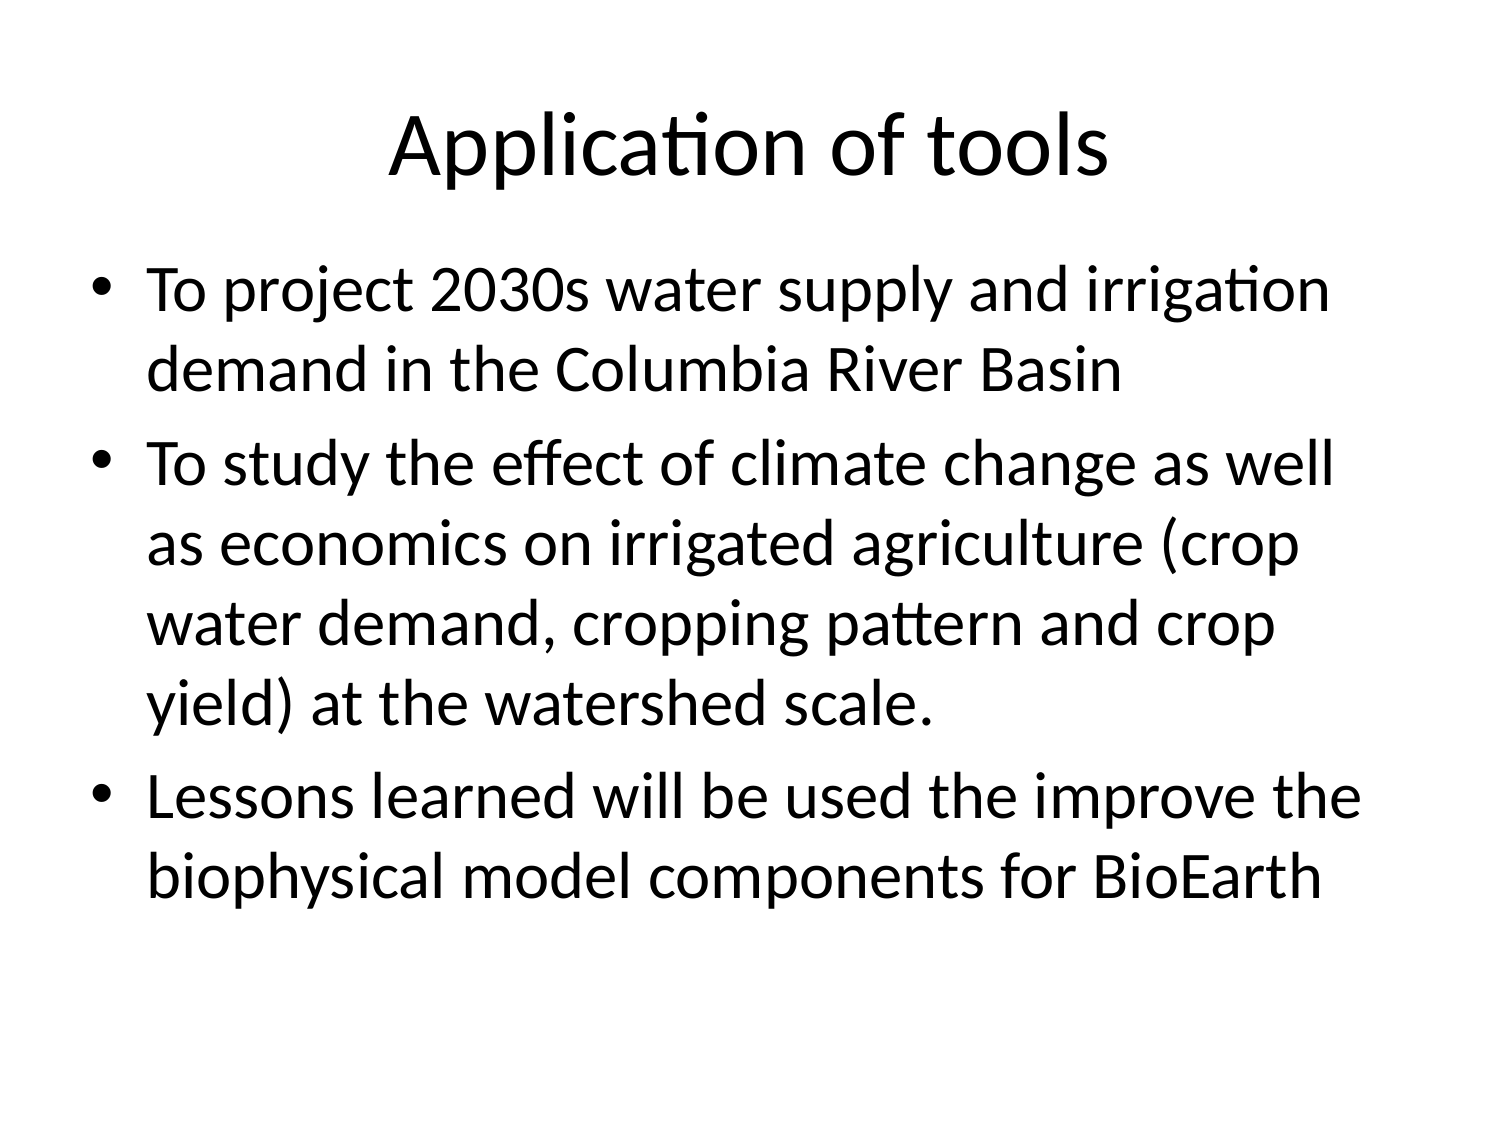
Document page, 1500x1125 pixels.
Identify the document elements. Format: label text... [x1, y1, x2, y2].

title Application of tools [75, 45, 1425, 233]
list To project 2030s water supply and irrigation demand in the Columbia River Basin To study the effect of climate change as well as economics on irrigated agriculture (crop water demand, cropping pattern and crop yield) at the watershed scale. Lessons learned will be used the improve the biophysical model components for BioEarth [75, 237, 1425, 1005]
